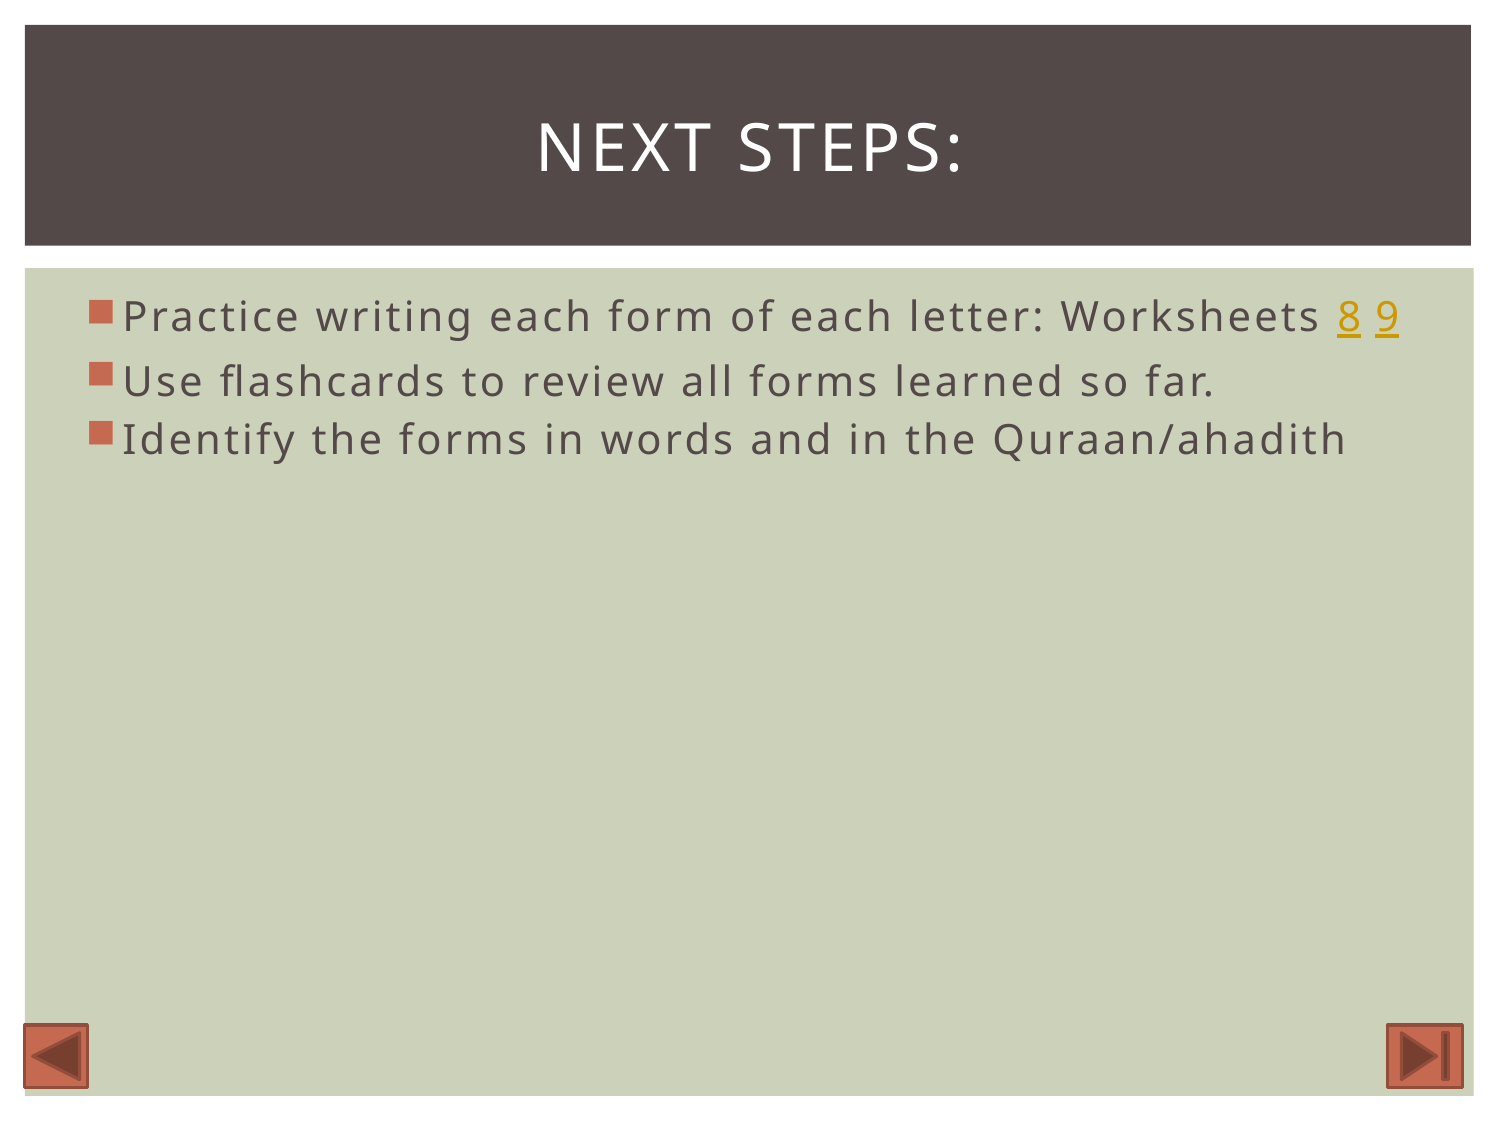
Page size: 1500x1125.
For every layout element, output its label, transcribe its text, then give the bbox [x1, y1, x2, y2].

title Next steps: [62, 58, 1438, 232]
text_box [23, 1023, 89, 1089]
list Practice writing each form of each letter: Worksheets 8 9 Use flashcards to review all forms learned so far. Identify the forms in words and in the Quraan/ahadith [62, 281, 1442, 1005]
text_box [1386, 1023, 1464, 1089]
